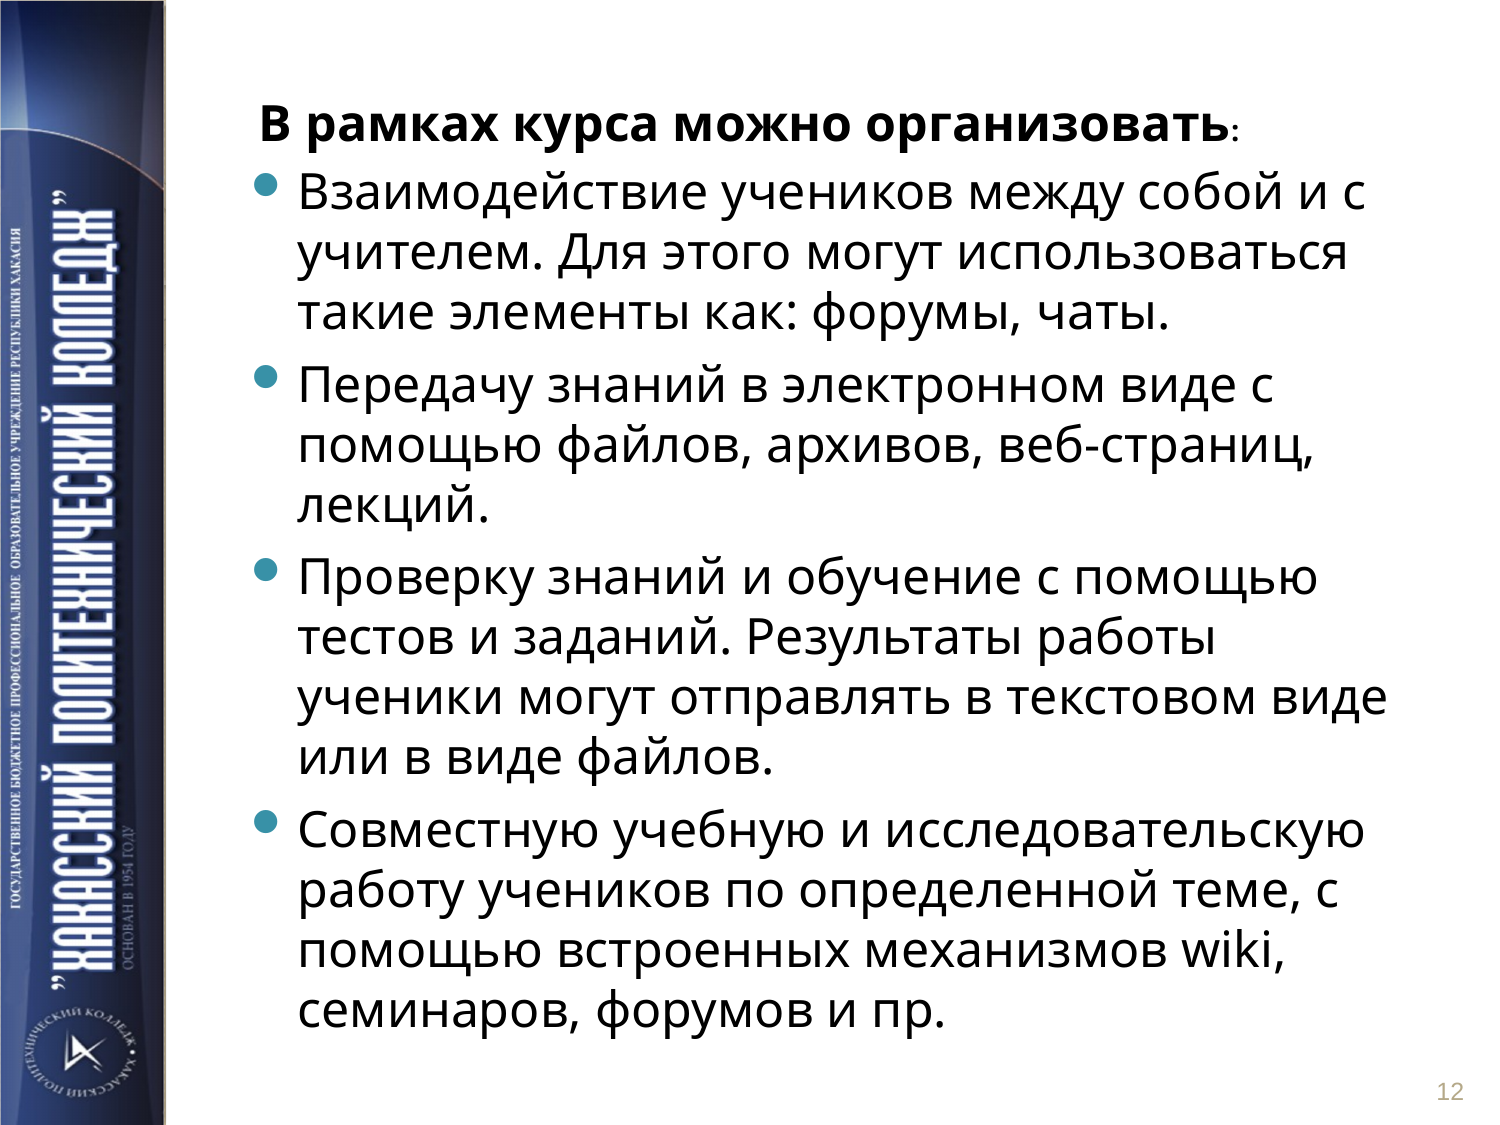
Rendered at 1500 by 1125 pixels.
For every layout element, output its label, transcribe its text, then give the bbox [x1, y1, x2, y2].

slide_number 12 [1413, 1034, 1488, 1113]
list Взаимодействие учеников между собой и с учителем. Для этого могут использоваться такие элементы как: форумы, чаты. Передачу знаний в электронном виде с помощью файлов, архивов, веб-страниц, лекций. Проверку знаний и обучение с помощью тестов и заданий. Результаты работы ученики могут отправлять в текстовом виде или в виде файлов. Совместную учебную и исследовательскую работу учеников по определенной теме, с помощью встроенных механизмов wiki, семинаров, форумов и пр. [222, 152, 1429, 1032]
title В рамках курса можно организовать: [235, 45, 1466, 233]
picture [0, 2, 645, 1124]
